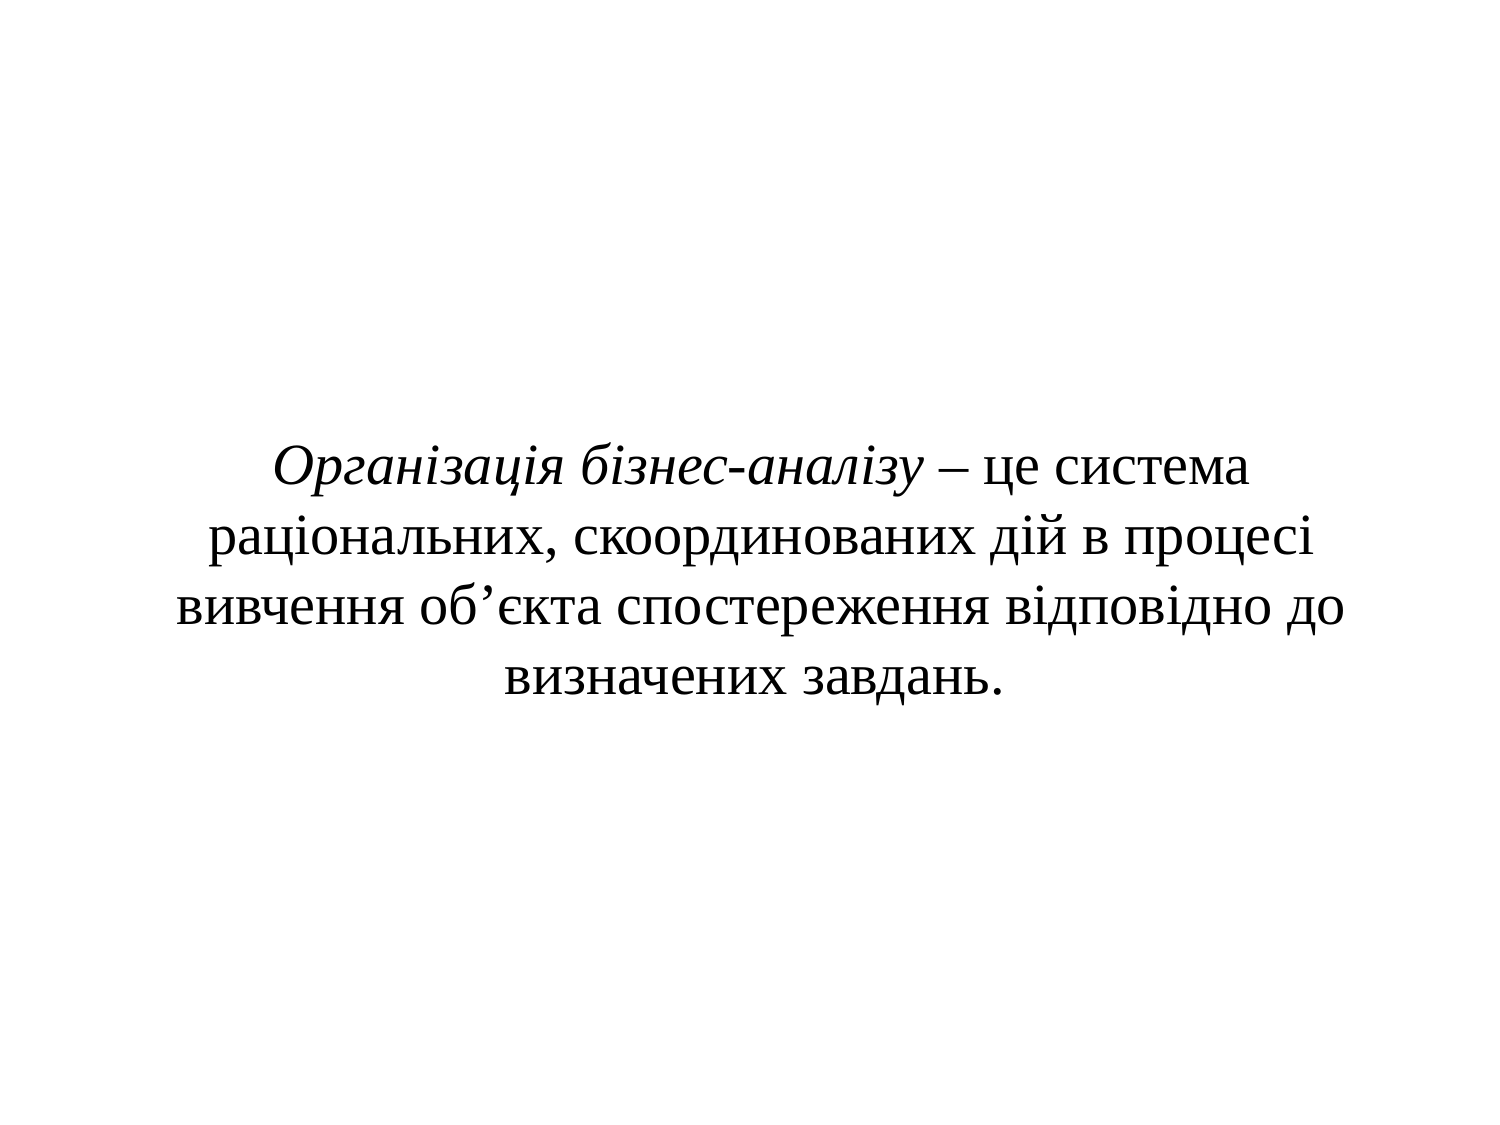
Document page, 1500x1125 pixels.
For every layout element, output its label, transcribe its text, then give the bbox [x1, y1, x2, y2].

text_box Організація бізнес-аналізу – це система раціональних, скоординованих дій в процесі вивчення об’єкта спостереження відповідно до визначених завдань. [123, 418, 1400, 853]
